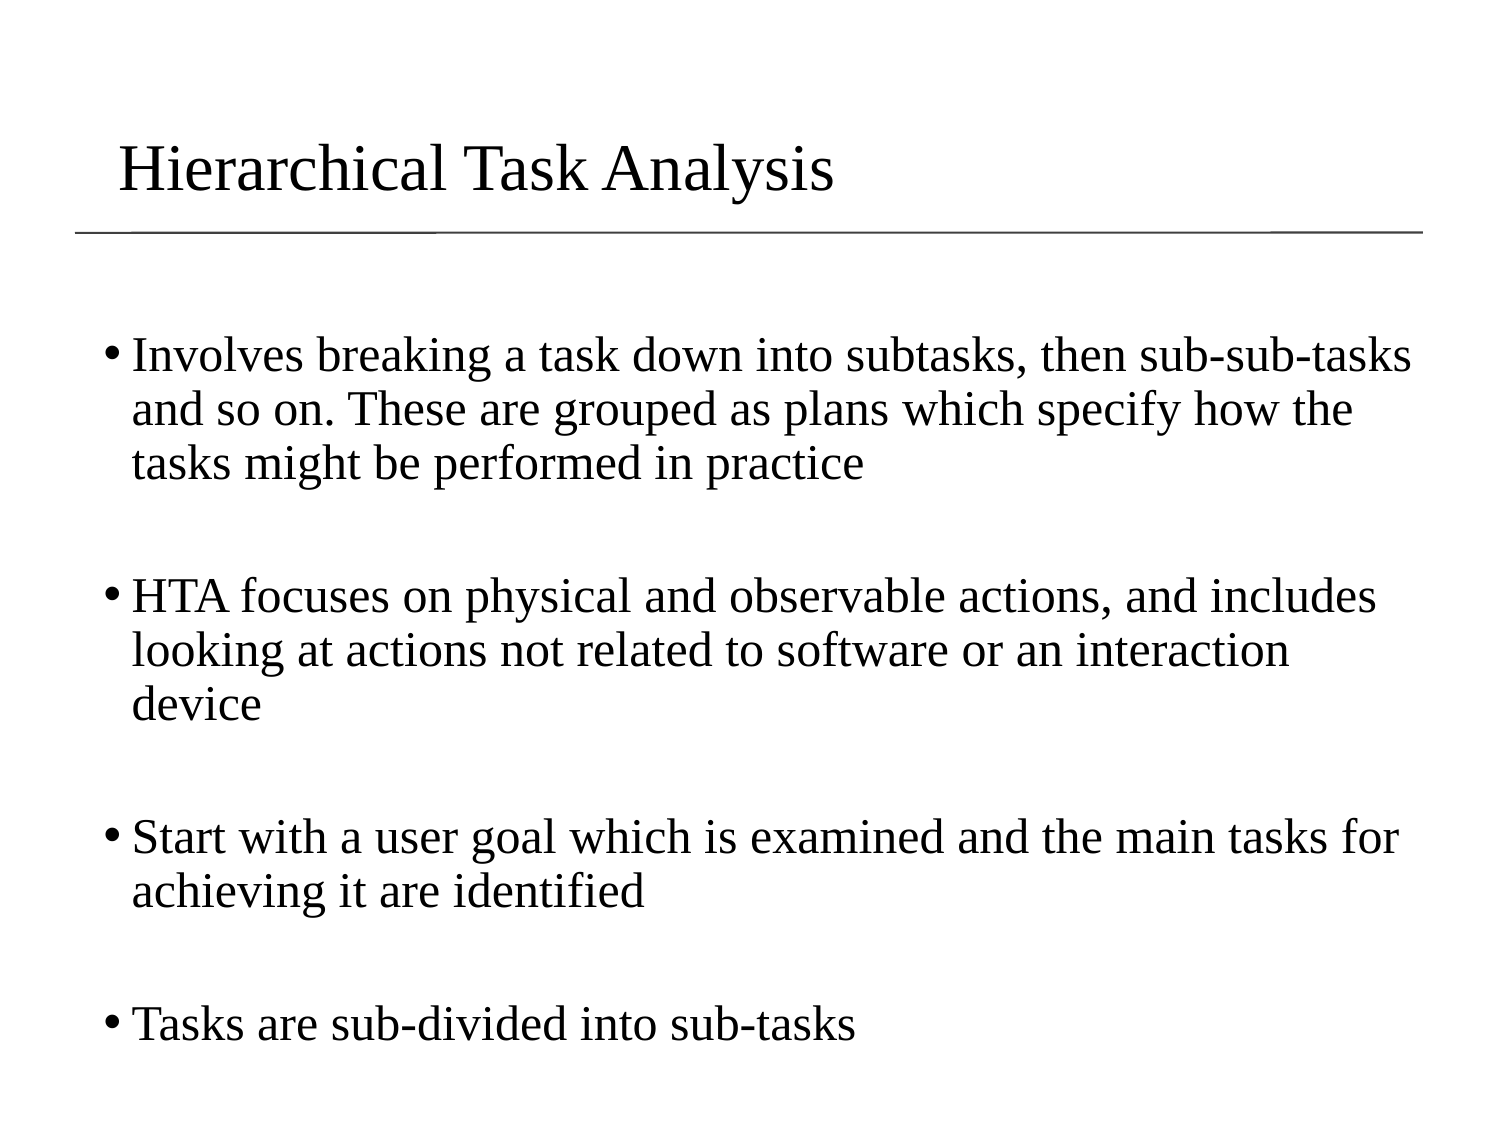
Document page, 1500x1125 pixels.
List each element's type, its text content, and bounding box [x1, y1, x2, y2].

list Involves breaking a task down into subtasks, then sub-sub-tasks and so on. These are grouped as plans which specify how the tasks might be performed in practice HTA focuses on physical and observable actions, and includes looking at actions not related to software or an interaction device Start with a user goal which is examined and the main tasks for achieving it are identified Tasks are sub-divided into sub-tasks [88, 321, 1439, 1064]
title Hierarchical Task Analysis [103, 59, 1397, 278]
